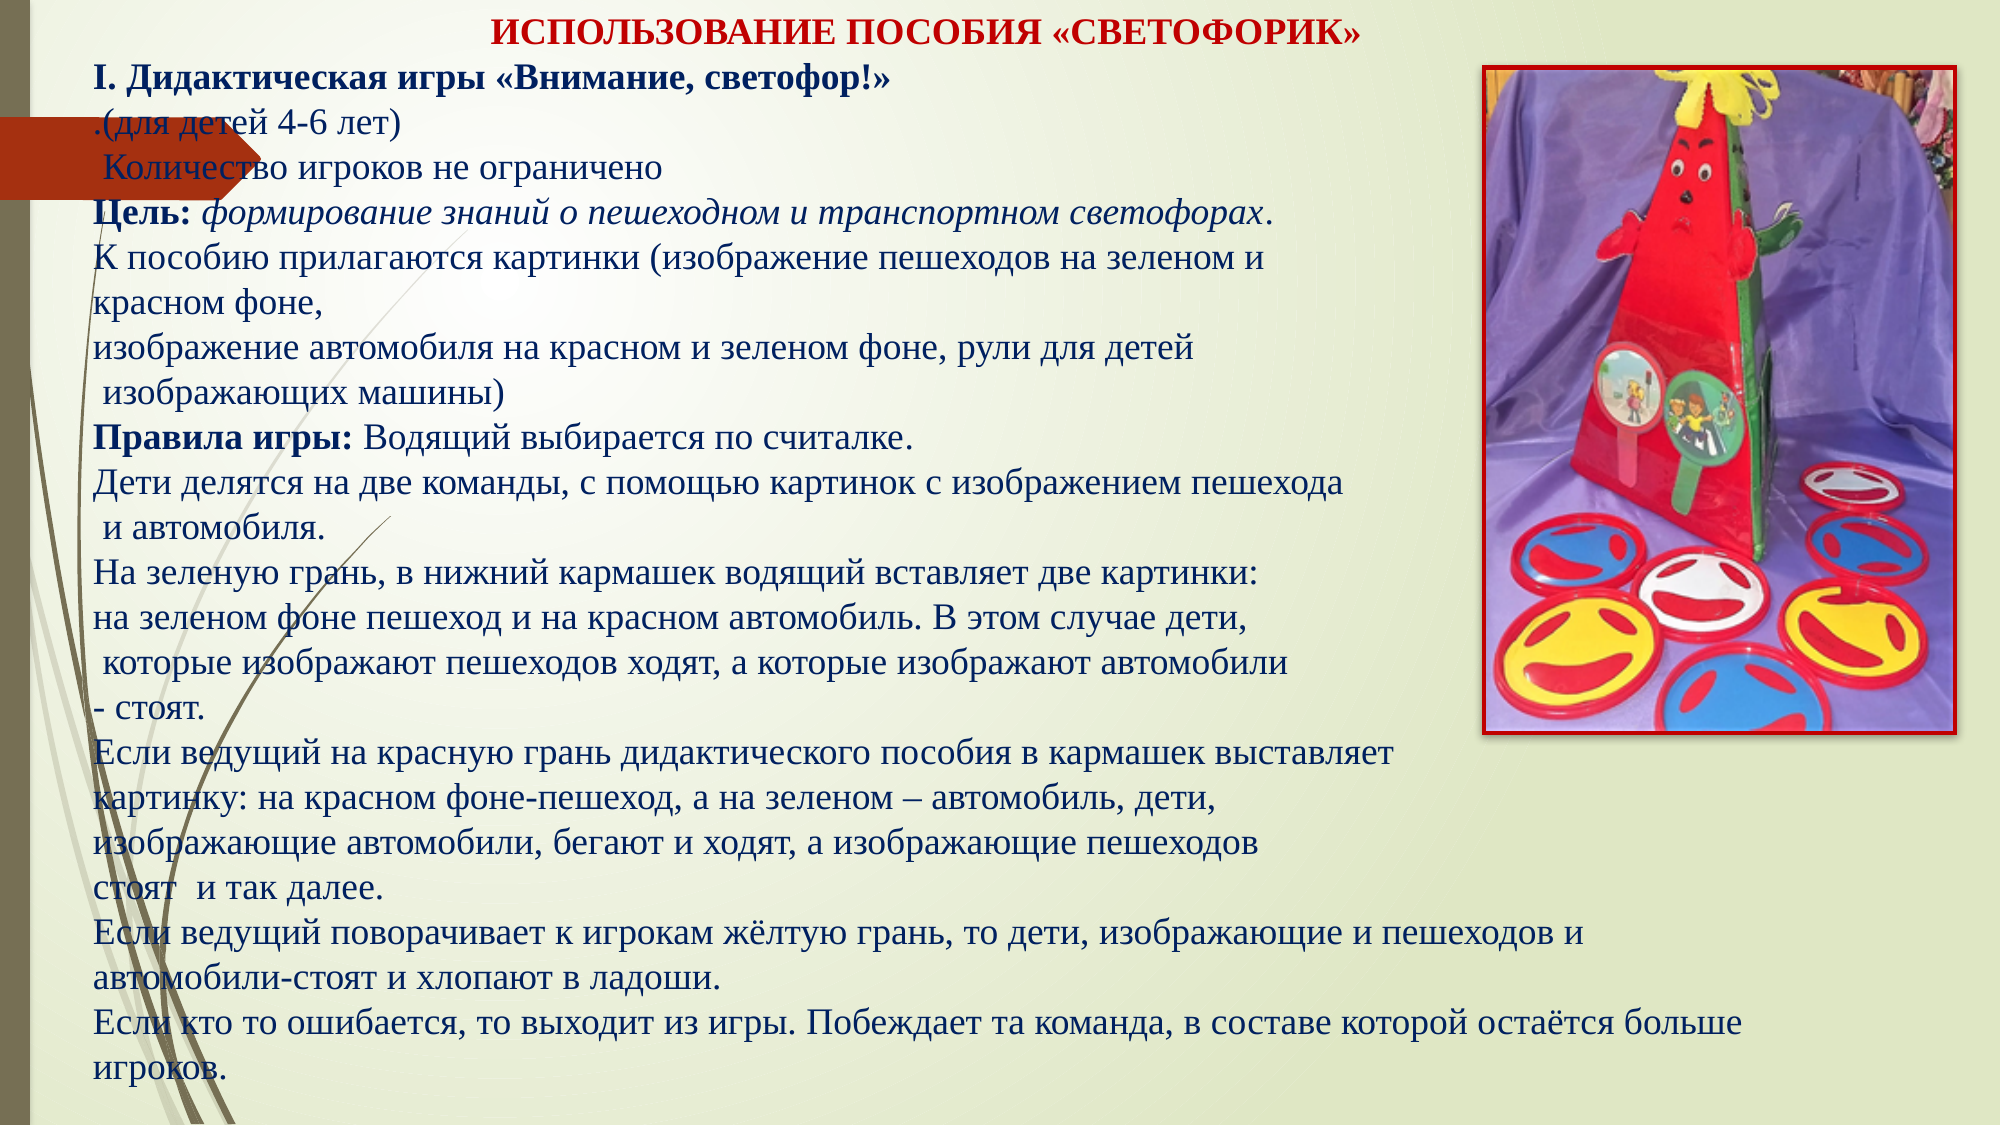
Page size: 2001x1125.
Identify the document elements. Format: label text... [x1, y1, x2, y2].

picture [1486, 69, 1953, 731]
text_box ИСПОЛЬЗОВАНИЕ ПОСОБИЯ «СВЕТОФОРИК» I. Дидактическая игры «Внимание, светофор!» .(для детей 4-6 лет) Количество игроков не ограничено Цель: формирование знаний о пешеходном и транспортном светофорах. К пособию прилагаются картинки (изображение пешеходов на зеленом и красном фоне, изображение автомобиля на красном и зеленом фоне, рули для детей изображающих машины) Правила игры: Водящий выбирается по считалке. Дети делятся на две команды, с помощью картинок с изображением пешехода и автомобиля. На зеленую грань, в нижний кармашек водящий вставляет две картинки: на зеленом фоне пешеход и на красном автомобиль. В этом случае дети, которые изображают пешеходов ходят, а которые изображают автомобили - стоят. Если ведущий на красную грань дидактического пособия в кармашек выставляет картинку: на красном фоне-пешеход, а на зеленом – автомобиль, дети, изображающие автомобили, бегают и ходят, а изображающие пешеходов стоят и так далее. Если ведущий поворачивает к игрокам жёлтую грань, то дети, изображающие и пешеходов и автомобили-стоят и хлопают в ладоши. Если кто то ошибается, то выходит из игры. Побеждает та команда, в составе которой остаётся больше игроков. [78, 0, 1775, 1095]
